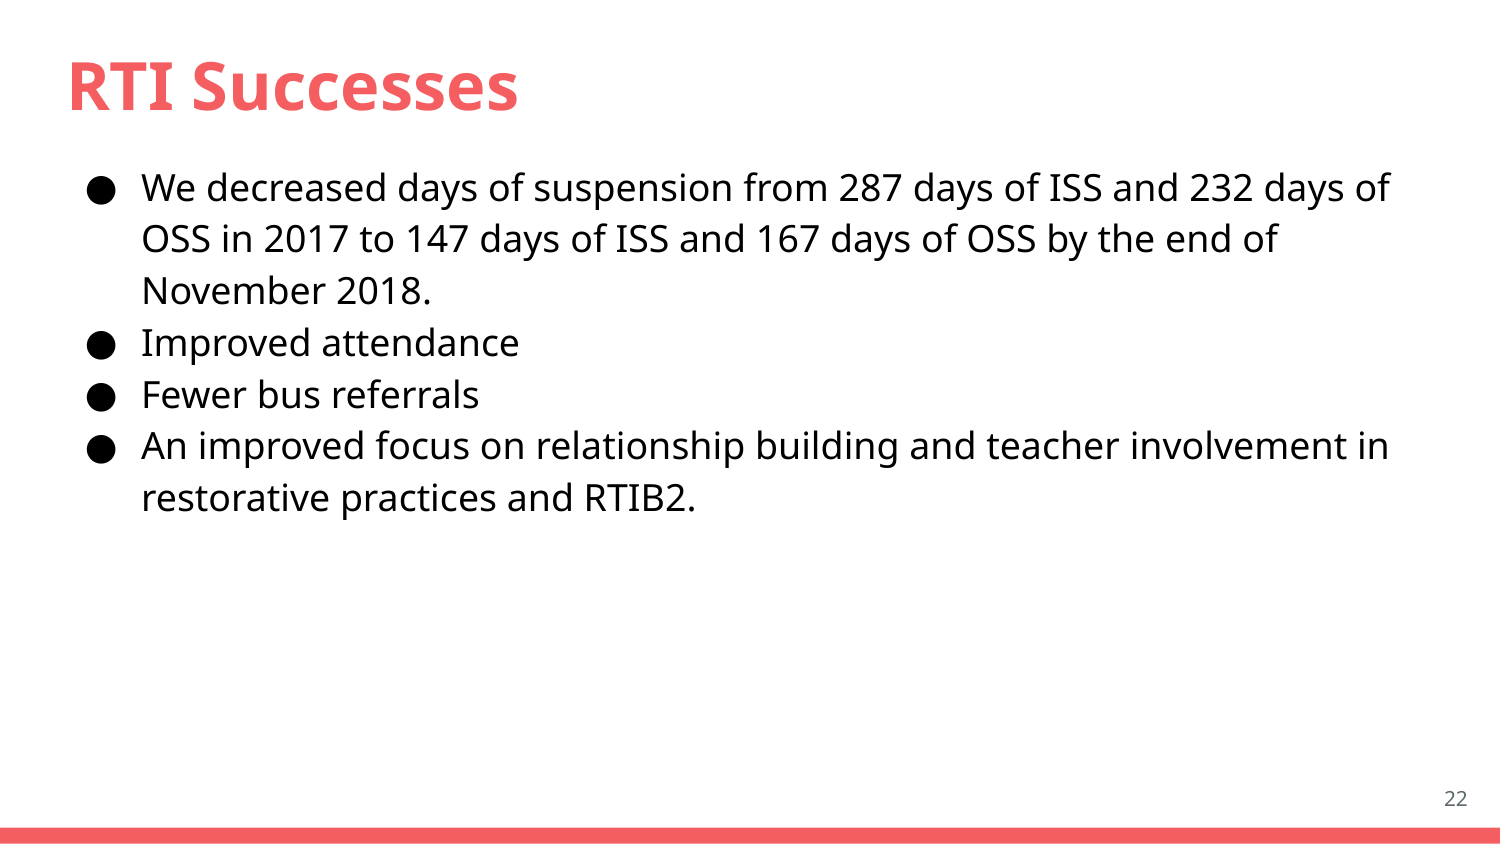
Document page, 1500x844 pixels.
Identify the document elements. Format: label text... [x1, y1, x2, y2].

slide_number 22 [1392, 767, 1483, 833]
title RTI Successes [51, 29, 1449, 132]
list We decreased days of suspension from 287 days of ISS and 232 days of OSS in 2017 to 147 days of ISS and 167 days of OSS by the end of November 2018. Improved attendance Fewer bus referrals An improved focus on relationship building and teacher involvement in restorative practices and RTIB2. [51, 141, 1449, 738]
